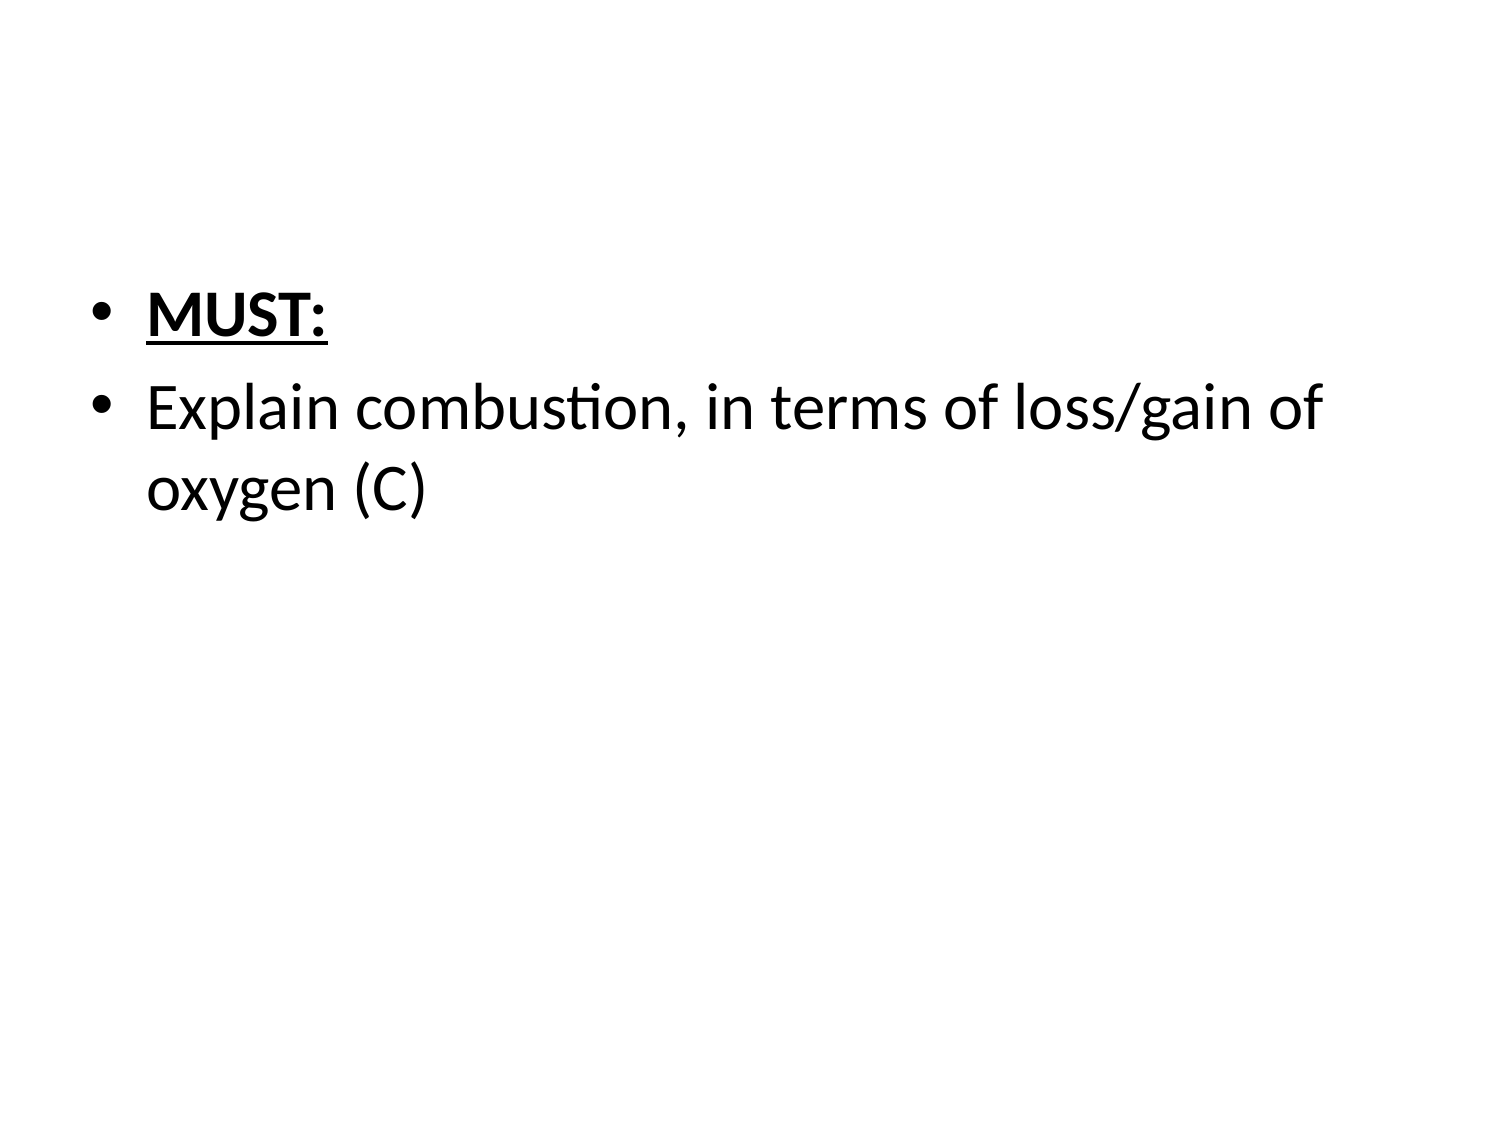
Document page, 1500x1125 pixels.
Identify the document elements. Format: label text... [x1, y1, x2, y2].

list MUST: Explain combustion, in terms of loss/gain of oxygen (C) [75, 262, 1425, 1005]
